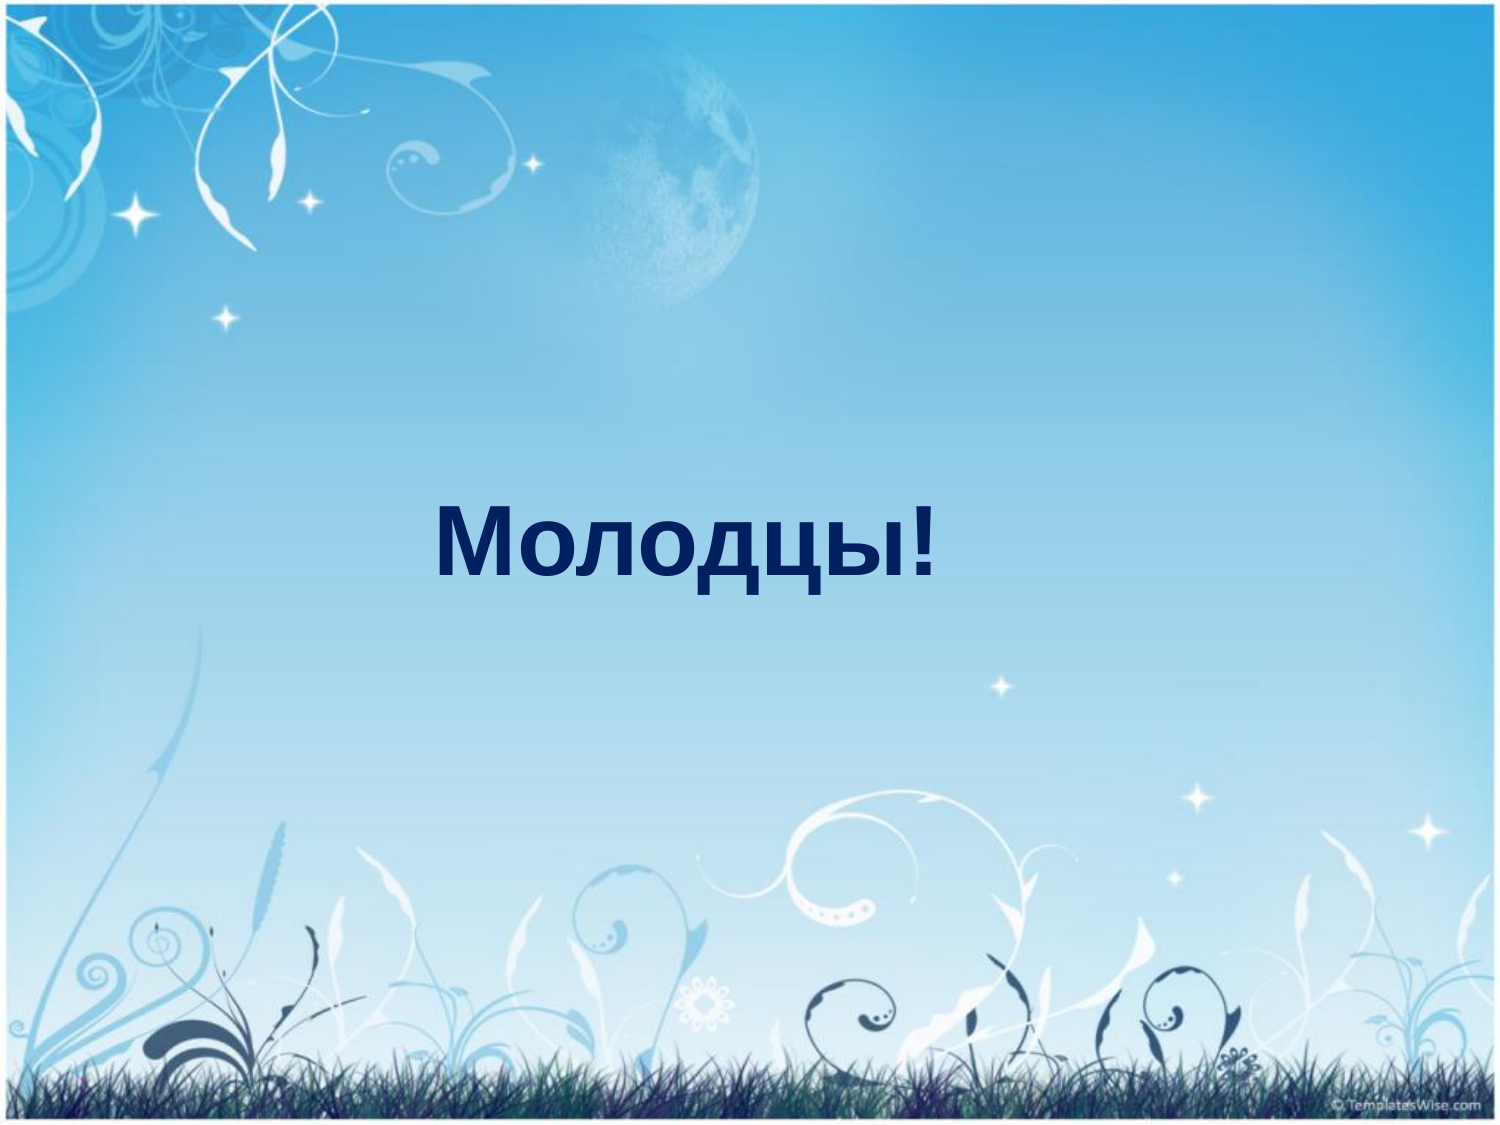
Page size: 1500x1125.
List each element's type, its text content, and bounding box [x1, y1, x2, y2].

picture [0, 0, 1500, 1125]
text_box Молодцы! [419, 468, 1010, 603]
